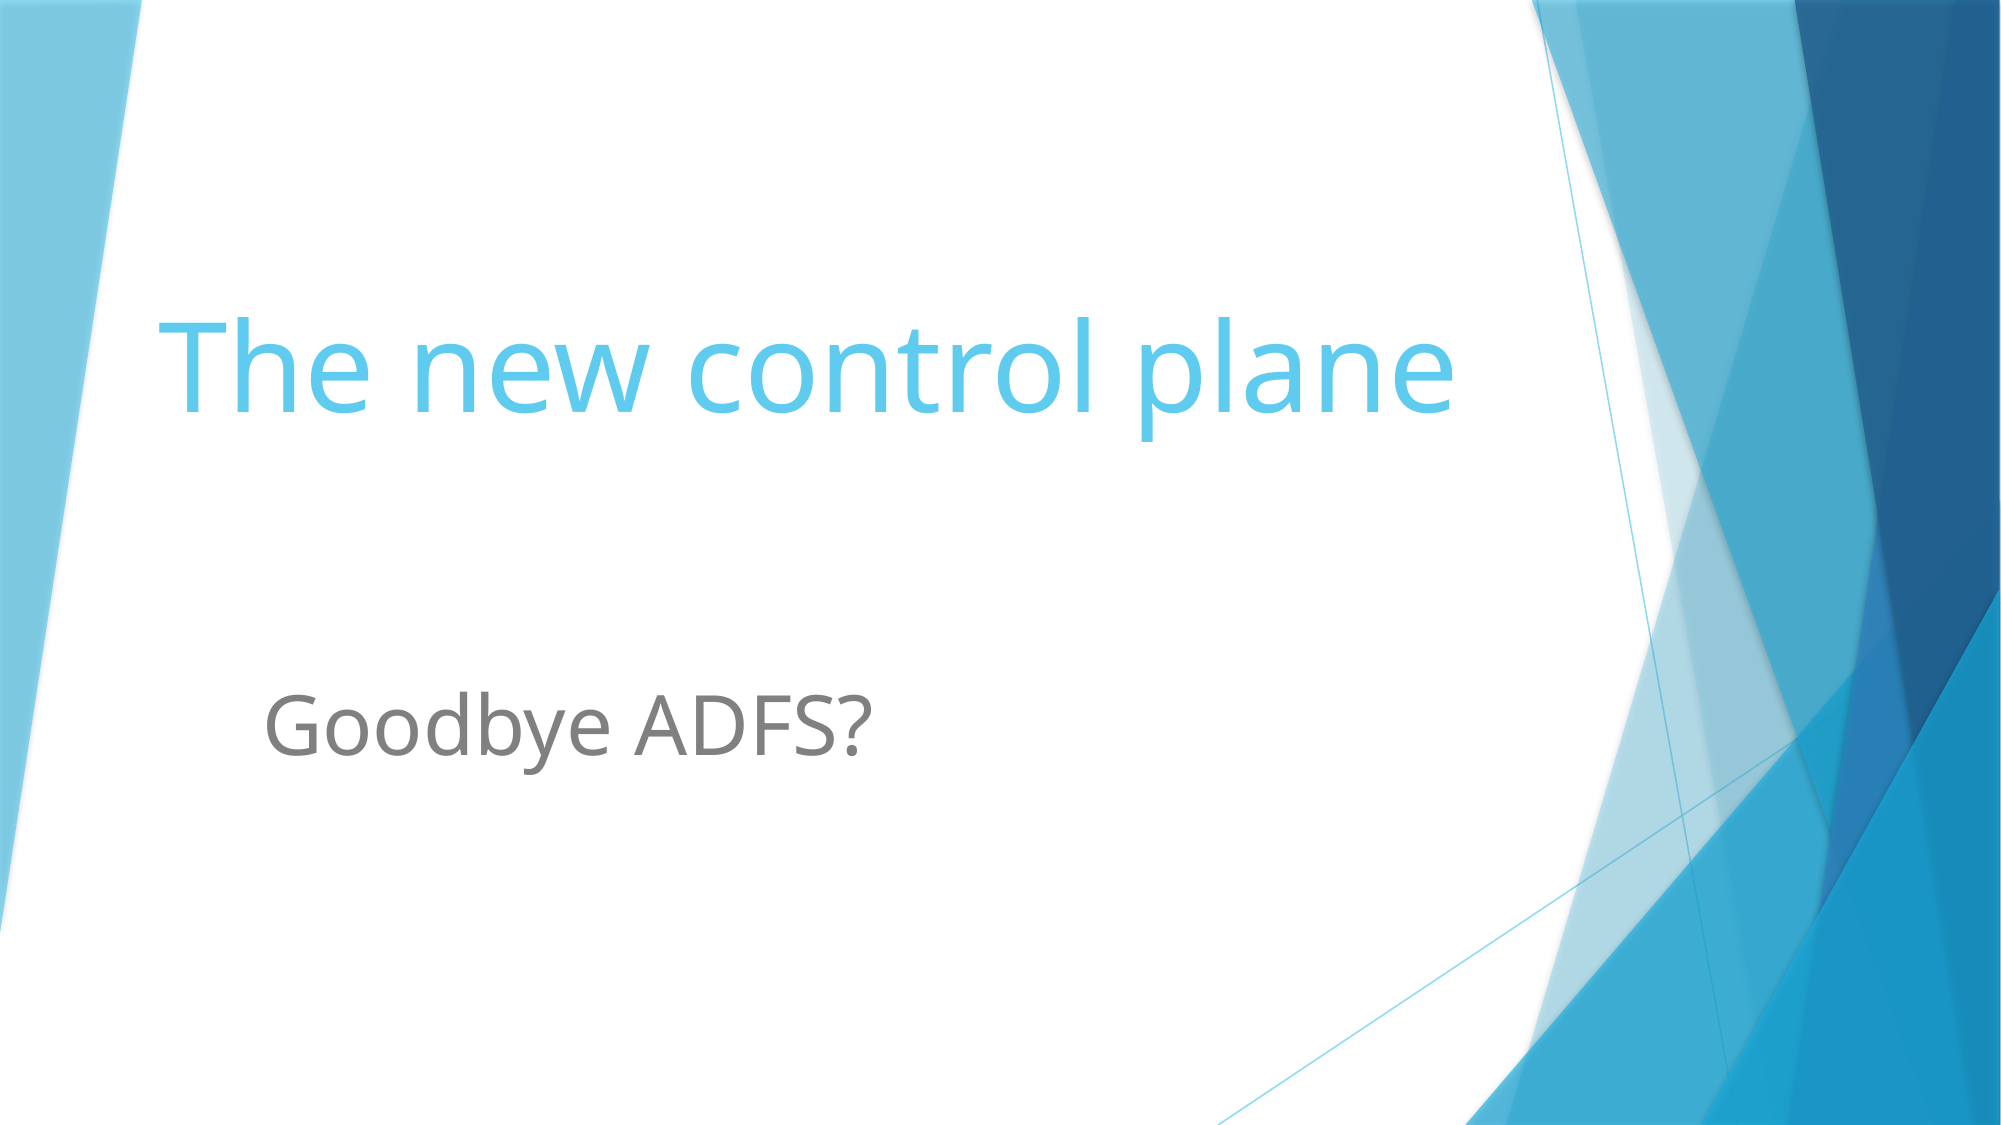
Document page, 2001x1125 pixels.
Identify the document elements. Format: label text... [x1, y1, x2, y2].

title The new control plane [143, 175, 1522, 446]
subtitle Goodbye ADFS? [247, 664, 1522, 845]
